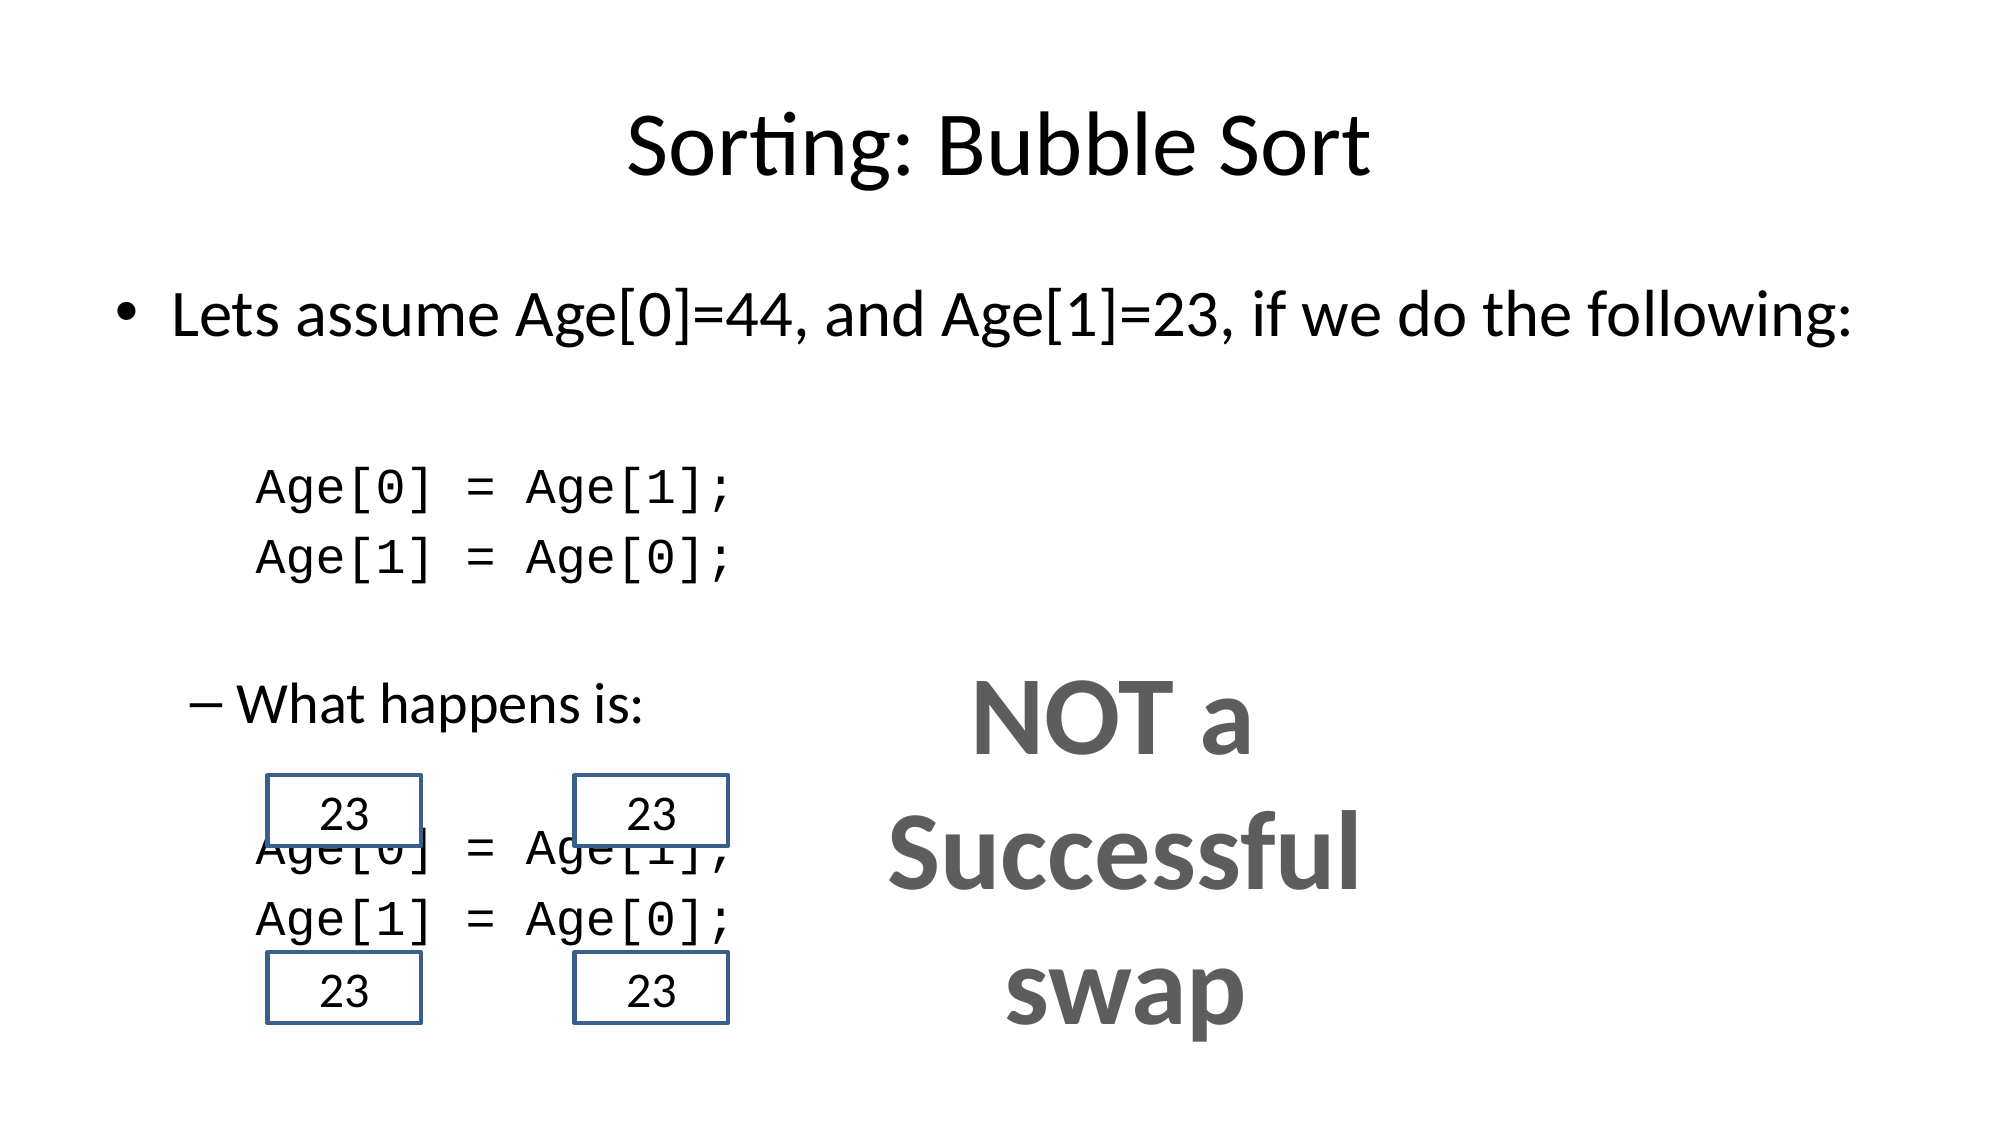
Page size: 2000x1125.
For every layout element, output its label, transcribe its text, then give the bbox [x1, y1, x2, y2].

text_box 23 [572, 950, 730, 1025]
text_box 23 [265, 773, 423, 848]
text_box NOT a Successful swap [872, 634, 1380, 1055]
title Sorting: Bubble Sort [99, 45, 1900, 233]
text_box 23 [572, 773, 730, 848]
list Lets assume Age[0]=44, and Age[1]=23, if we do the following: Age[0] = Age[1]; Age[1] = Age[0]; What happens is: Age[0] = Age[1]; Age[1] = Age[0]; [99, 262, 1900, 1005]
text_box 23 [265, 950, 423, 1025]
